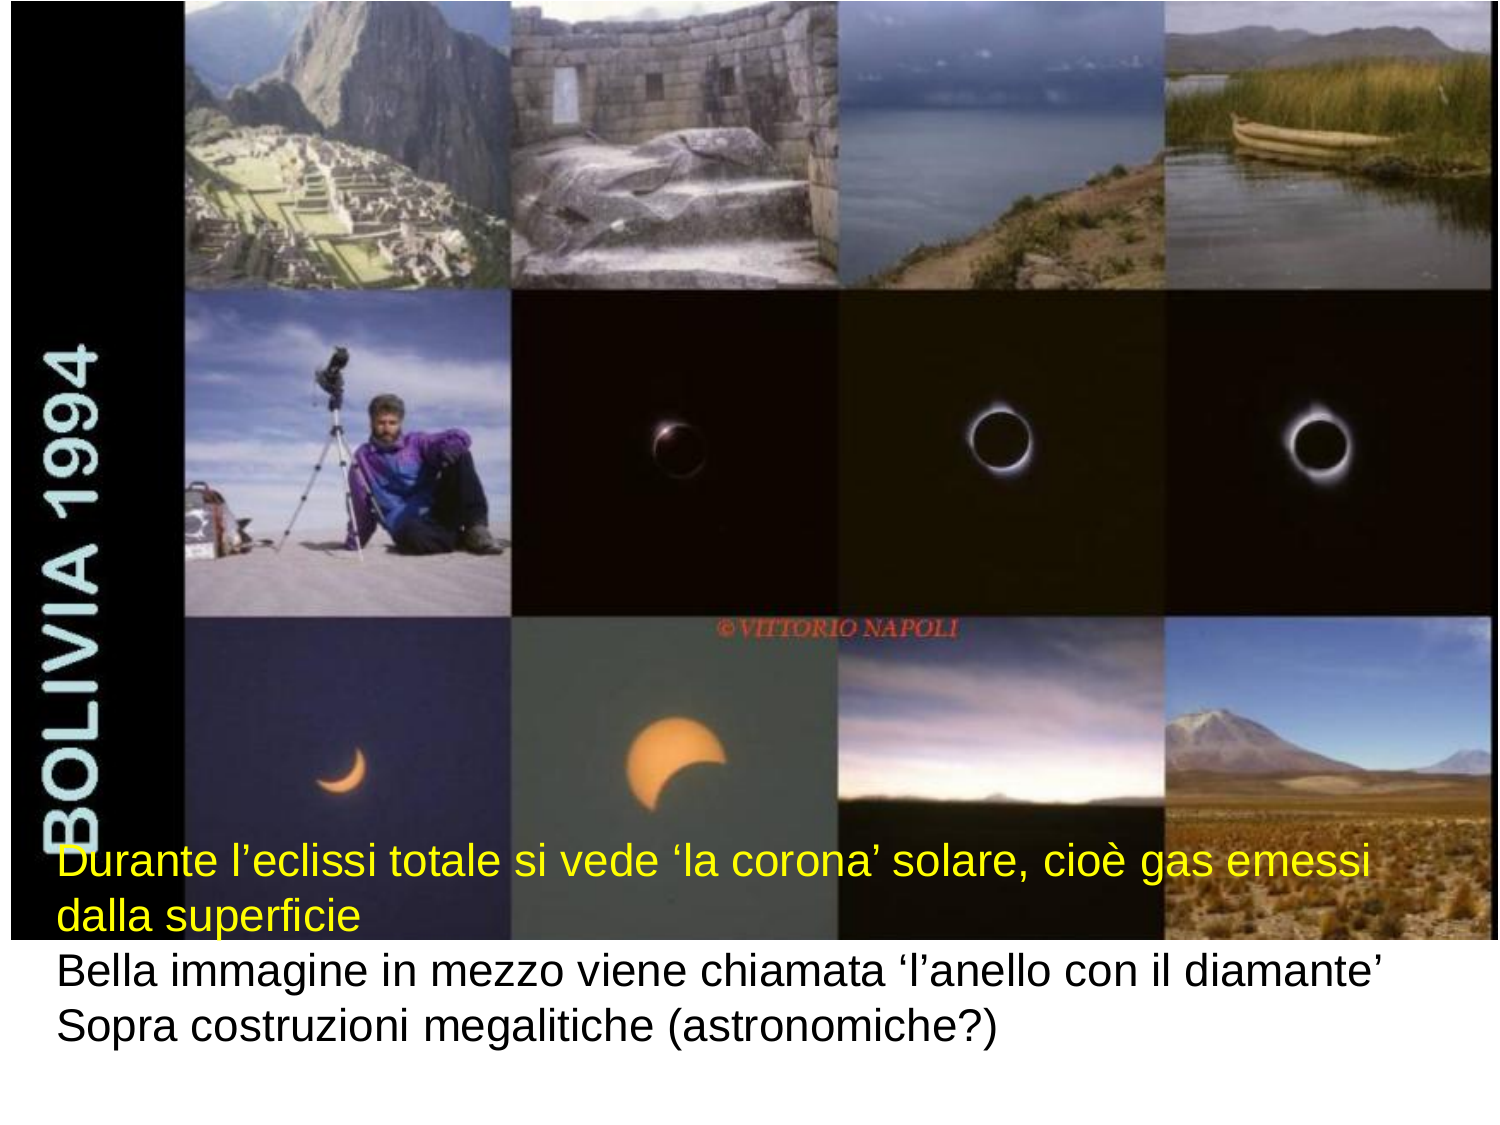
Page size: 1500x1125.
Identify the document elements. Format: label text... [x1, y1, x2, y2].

text_box Durante l’eclissi totale si vede ‘la corona’ solare, cioè gas emessi dalla superficie Bella immagine in mezzo viene chiamata ‘l’anello con il diamante’ Sopra costruzioni megalitiche (astronomiche?) [41, 940, 1459, 1058]
picture [11, 1, 1498, 940]
